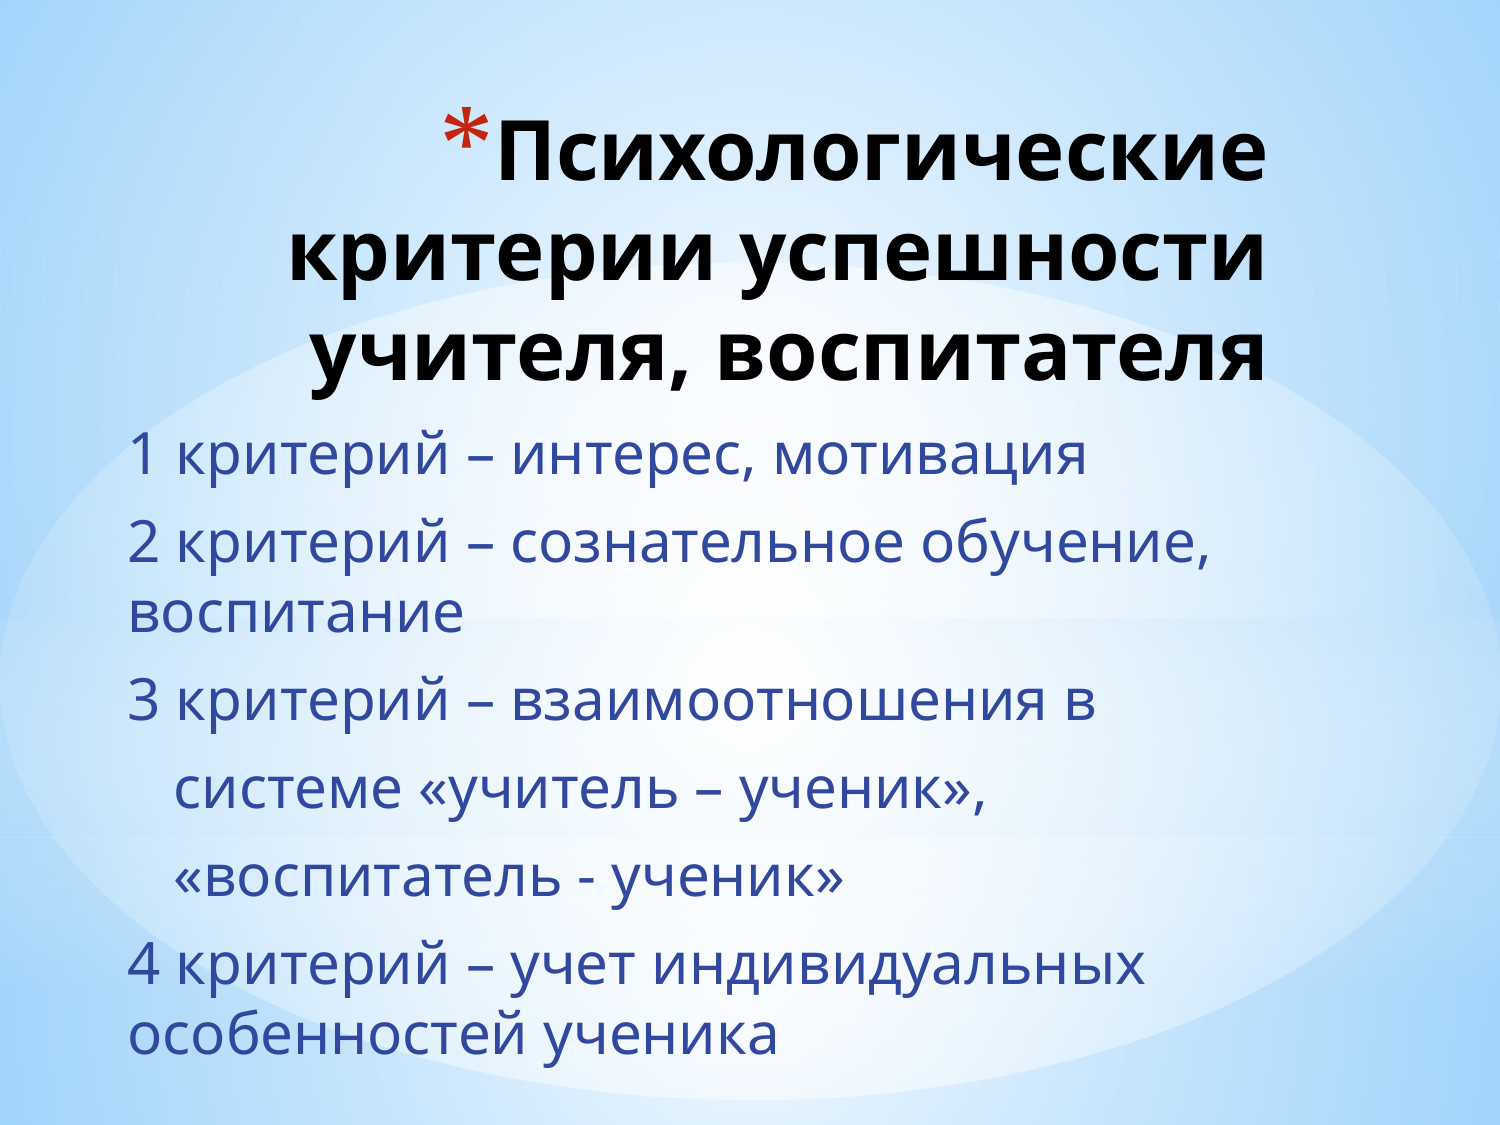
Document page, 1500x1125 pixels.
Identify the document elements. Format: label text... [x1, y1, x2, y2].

list 1 критерий – интерес, мотивация 2 критерий – сознательное обучение, воспитание 3 критерий – взаимоотношения в системе «учитель – ученик», «воспитатель - ученик» 4 критерий – учет индивидуальных особенностей ученика [75, 408, 1425, 1084]
title Психологические критерии успешности учителя, воспитателя [215, 90, 1285, 278]
